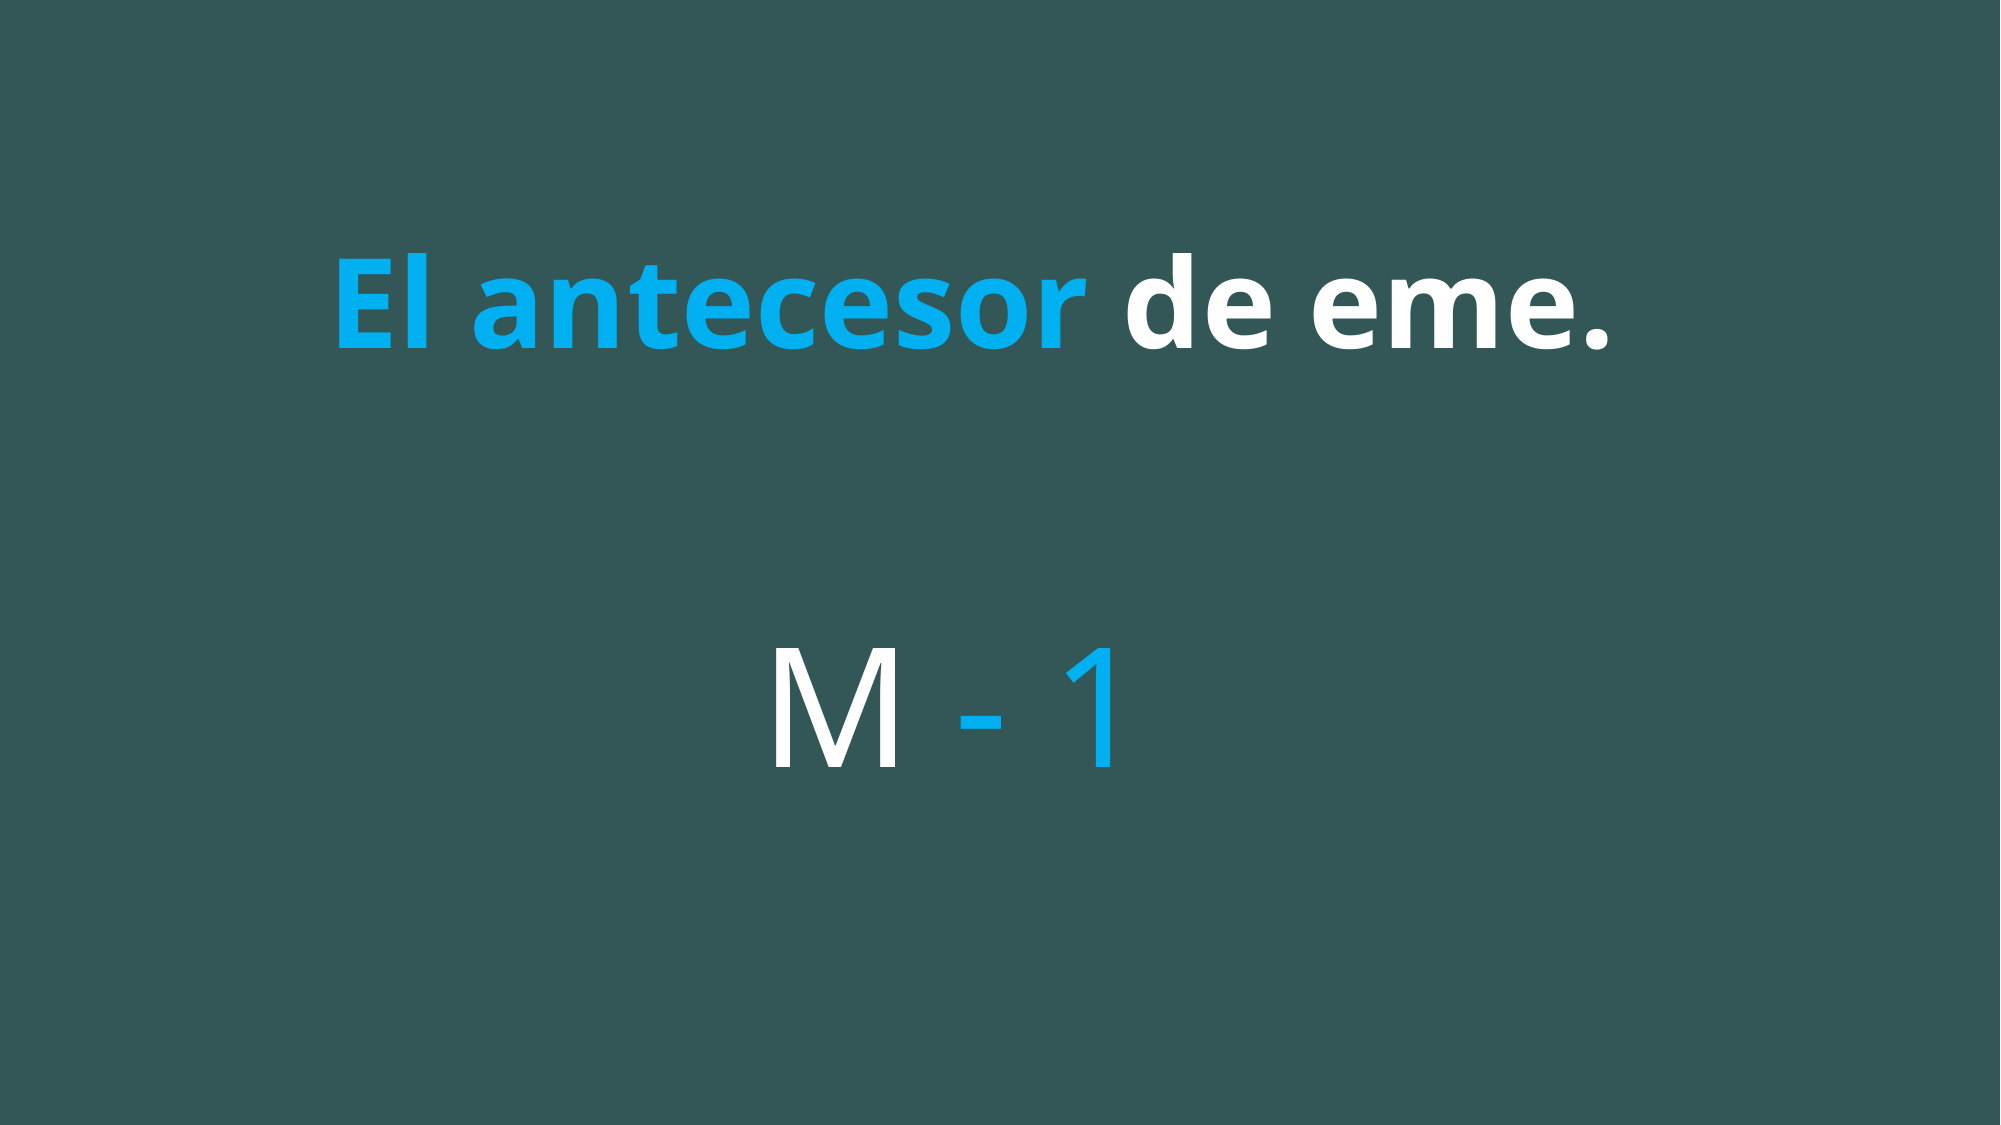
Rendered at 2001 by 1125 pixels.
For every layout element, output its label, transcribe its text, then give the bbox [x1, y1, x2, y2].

text_box M - 1 [745, 593, 1672, 809]
title El antecesor de eme. [328, 223, 2000, 466]
